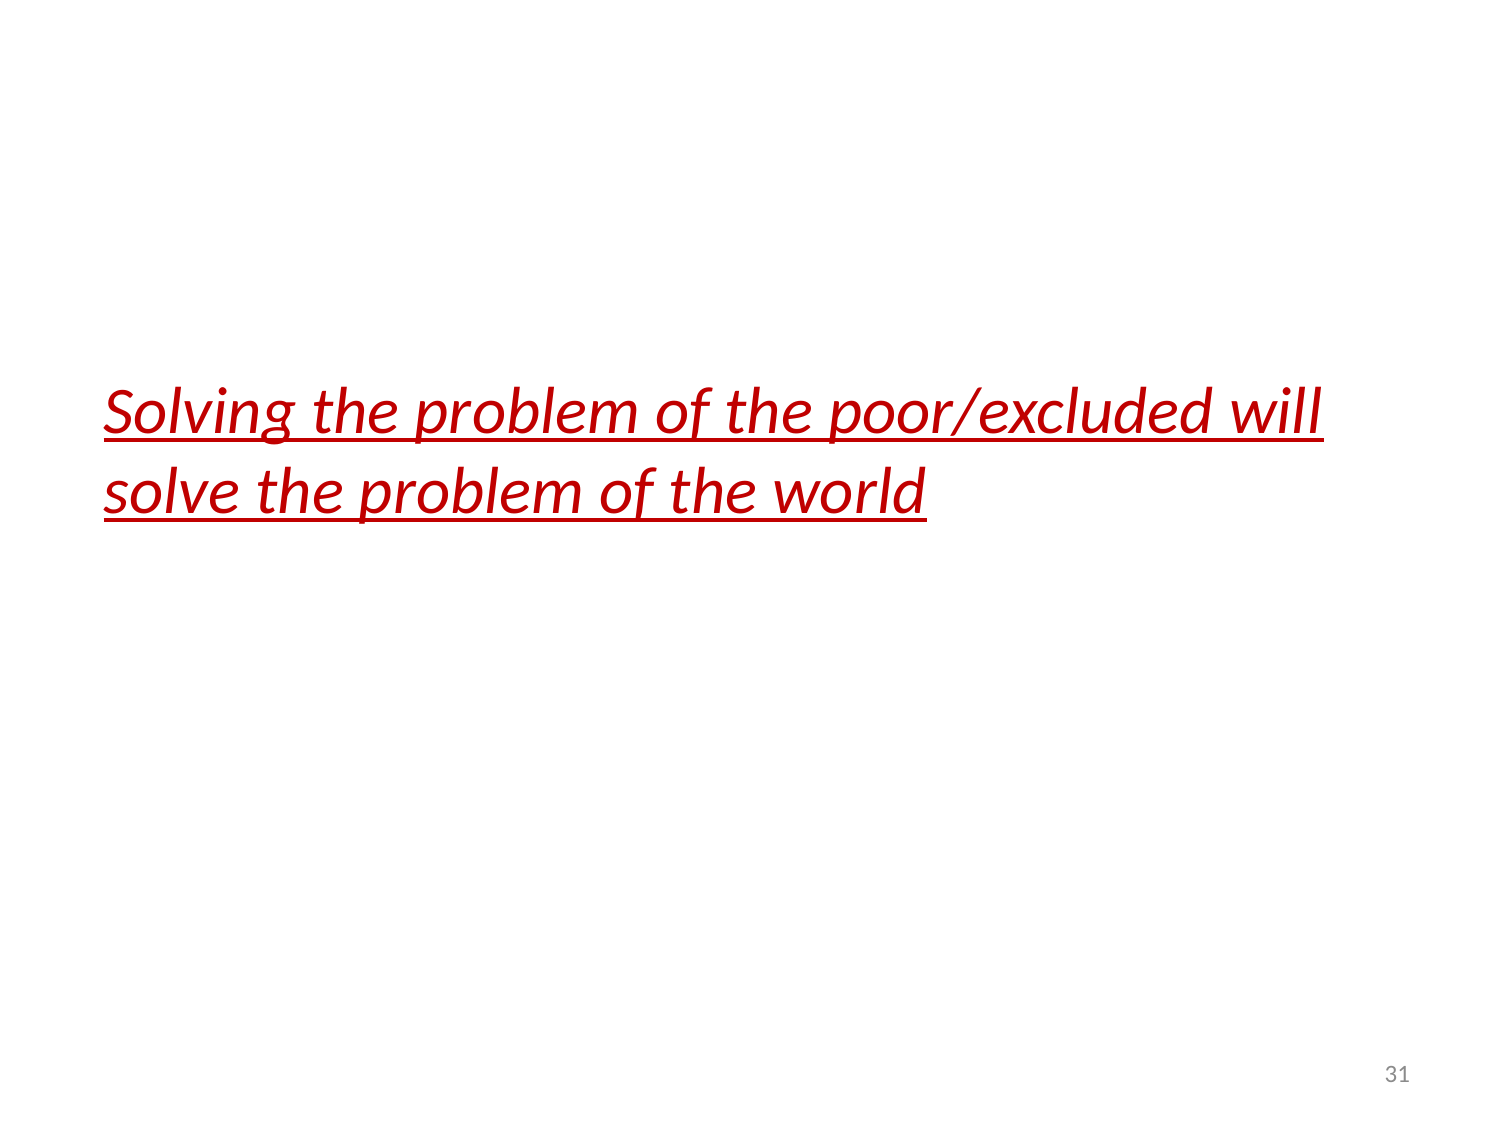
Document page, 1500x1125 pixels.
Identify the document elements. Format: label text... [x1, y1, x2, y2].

slide_number 31 [1074, 1042, 1425, 1103]
subtitle Solving the problem of the poor/excluded will solve the problem of the world [88, 172, 1447, 1059]
